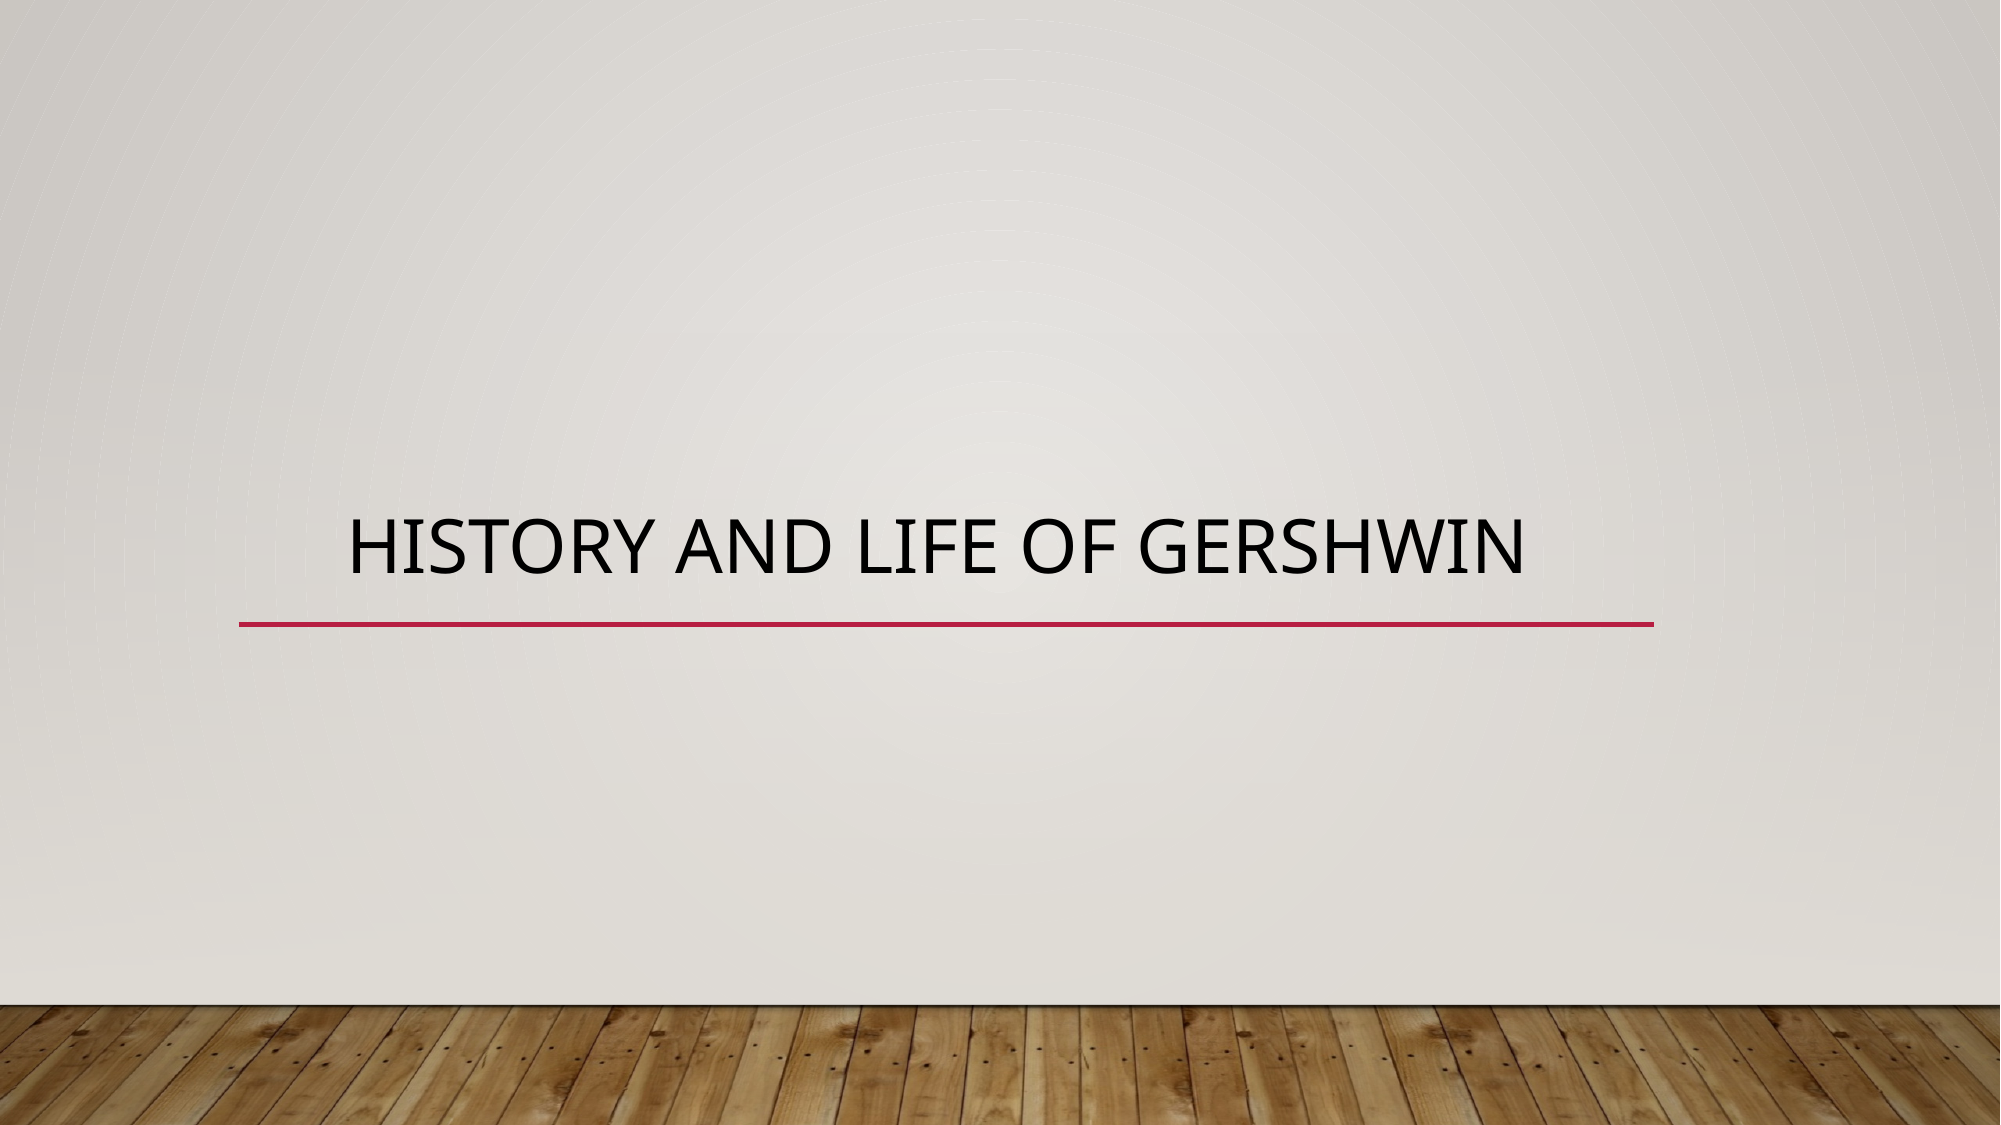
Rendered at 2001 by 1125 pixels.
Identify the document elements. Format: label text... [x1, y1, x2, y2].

title History and life of Gershwin [238, 288, 1657, 598]
picture [0, 1005, 2000, 1125]
